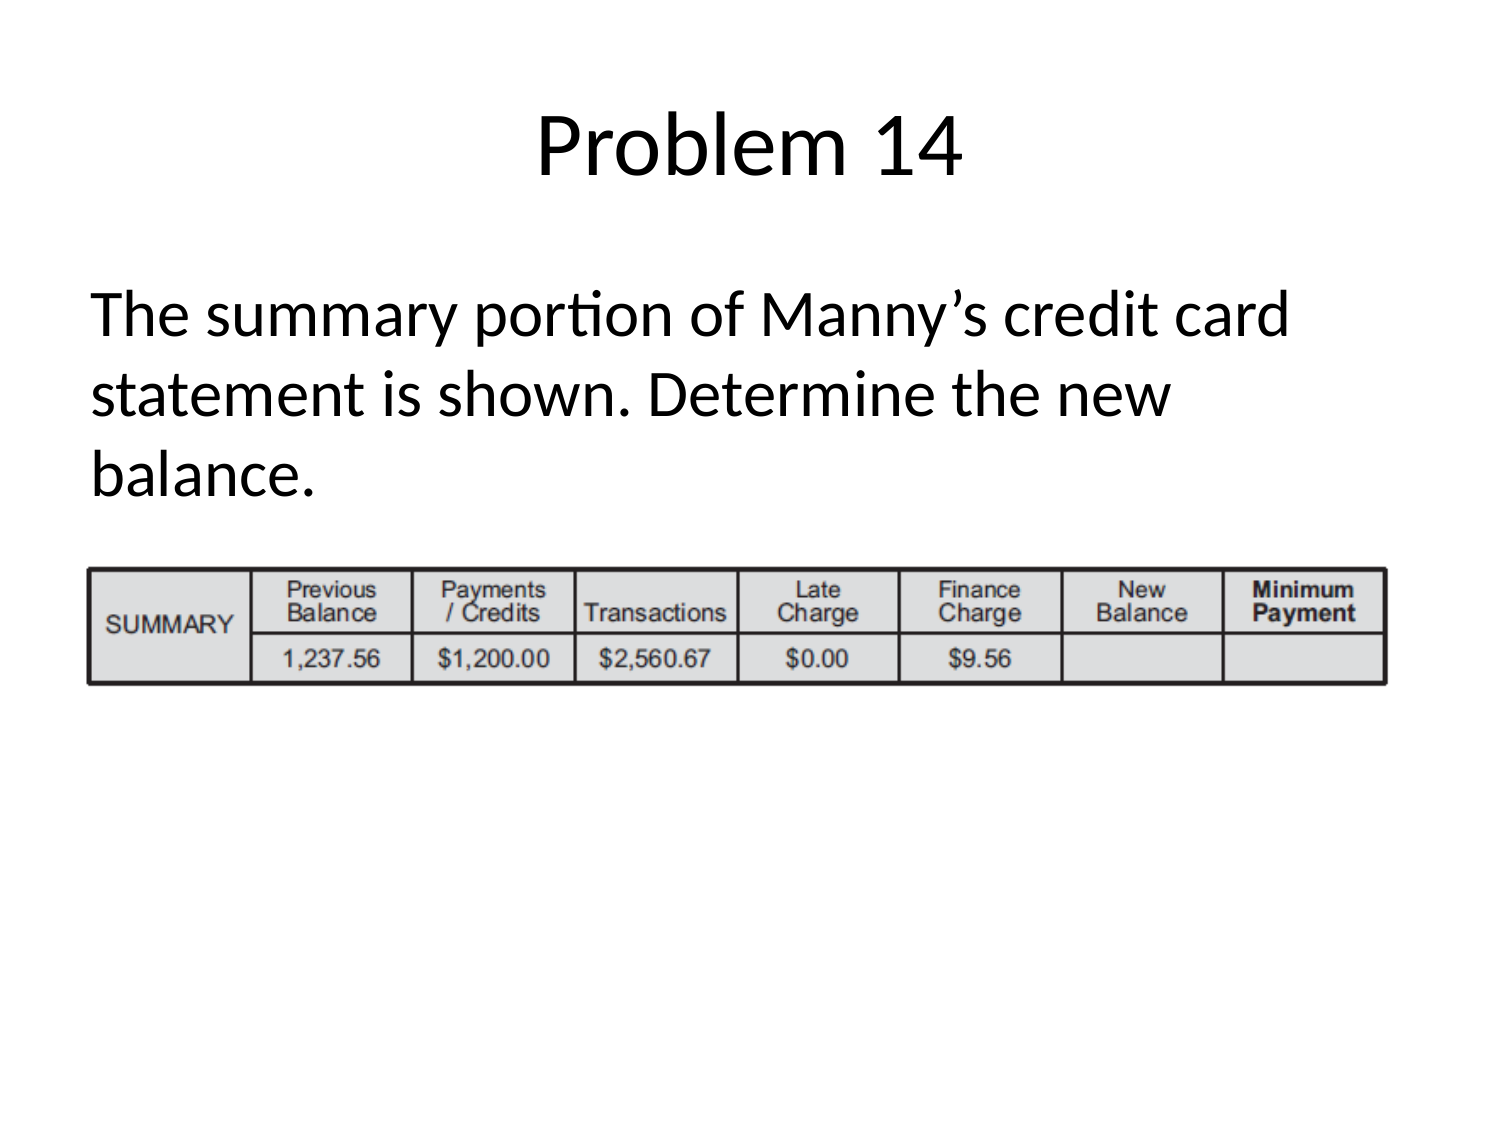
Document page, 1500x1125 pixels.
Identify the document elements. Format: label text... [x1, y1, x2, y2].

title Problem 14 [75, 45, 1425, 233]
list The summary portion of Manny’s credit card statement is shown. Determine the new balance. [75, 262, 1425, 1005]
picture [74, 556, 1401, 693]
